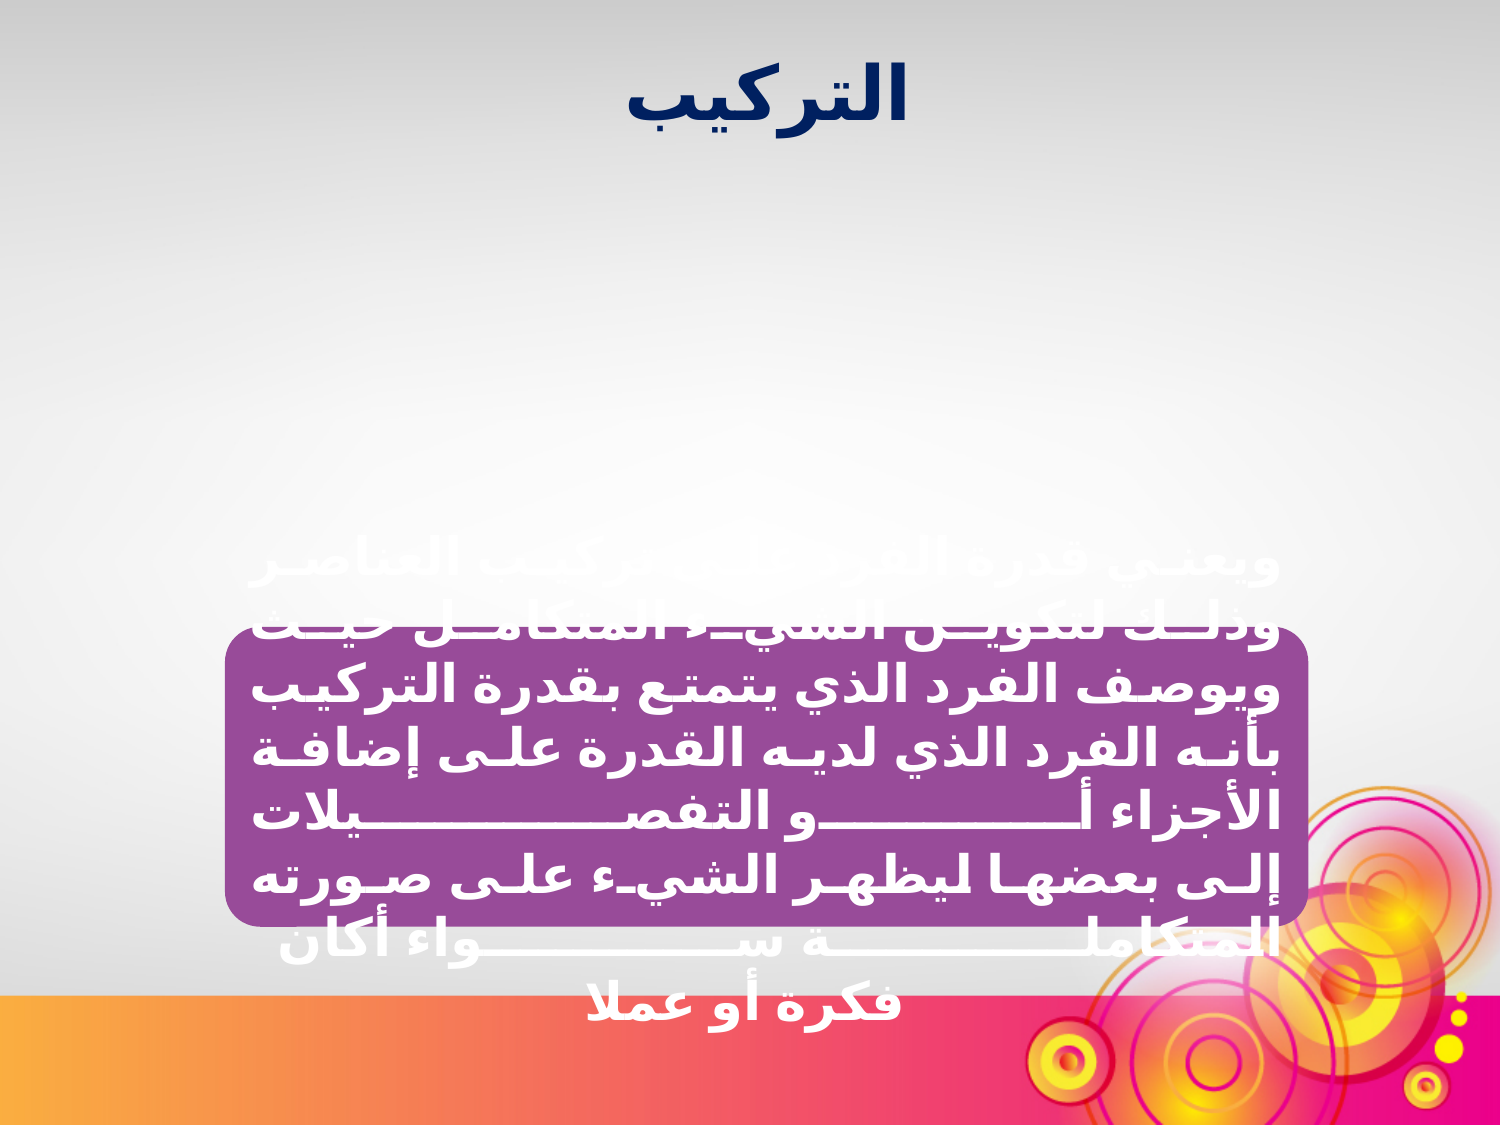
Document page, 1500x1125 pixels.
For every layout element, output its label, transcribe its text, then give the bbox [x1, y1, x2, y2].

text_box ويعني قدرة الفرد على تركيب العناصر وذلك لتكوين الشيء المتكامل حيث ويوصف الفرد الذي يتمتع بقدرة التركيب بأنه الفرد الذي لديه القدرة على إضافة الأجزاء أو التفصيلات إلى بعضها ليظهر الشيء على صورته المتكاملة سواء أكان فكرة أو عملا [224, 626, 1309, 927]
text_box التركيب [107, 21, 1409, 142]
picture [0, 0, 1500, 1125]
